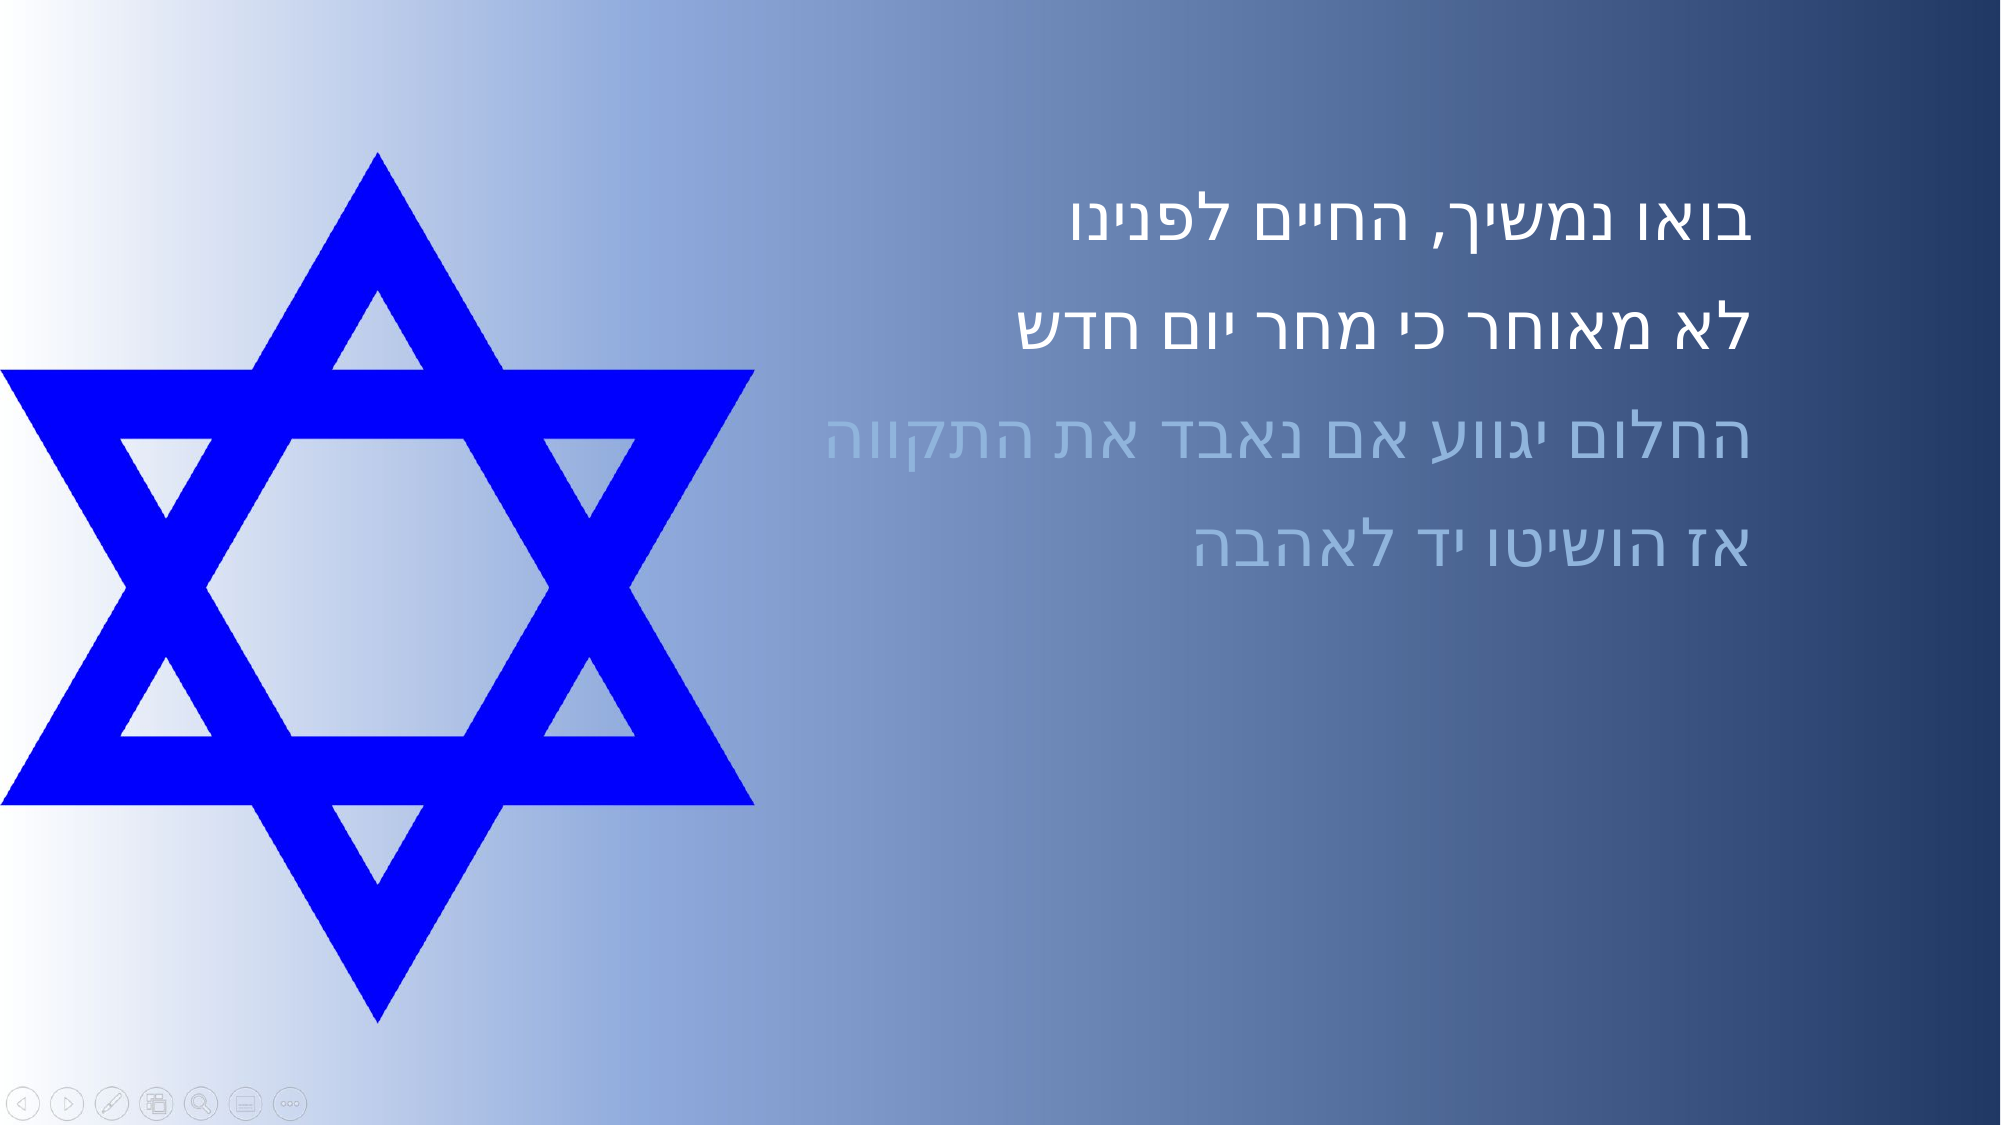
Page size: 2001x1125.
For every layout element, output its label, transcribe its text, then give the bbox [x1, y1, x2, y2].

picture [0, 0, 2001, 1125]
text_box בואו נמשיך, החיים לפנינו לא מאוחר כי מחר יום חדש החלום יגווע אם נאבד את התקווה אז הושיטו יד לאהבה [658, 154, 1770, 588]
